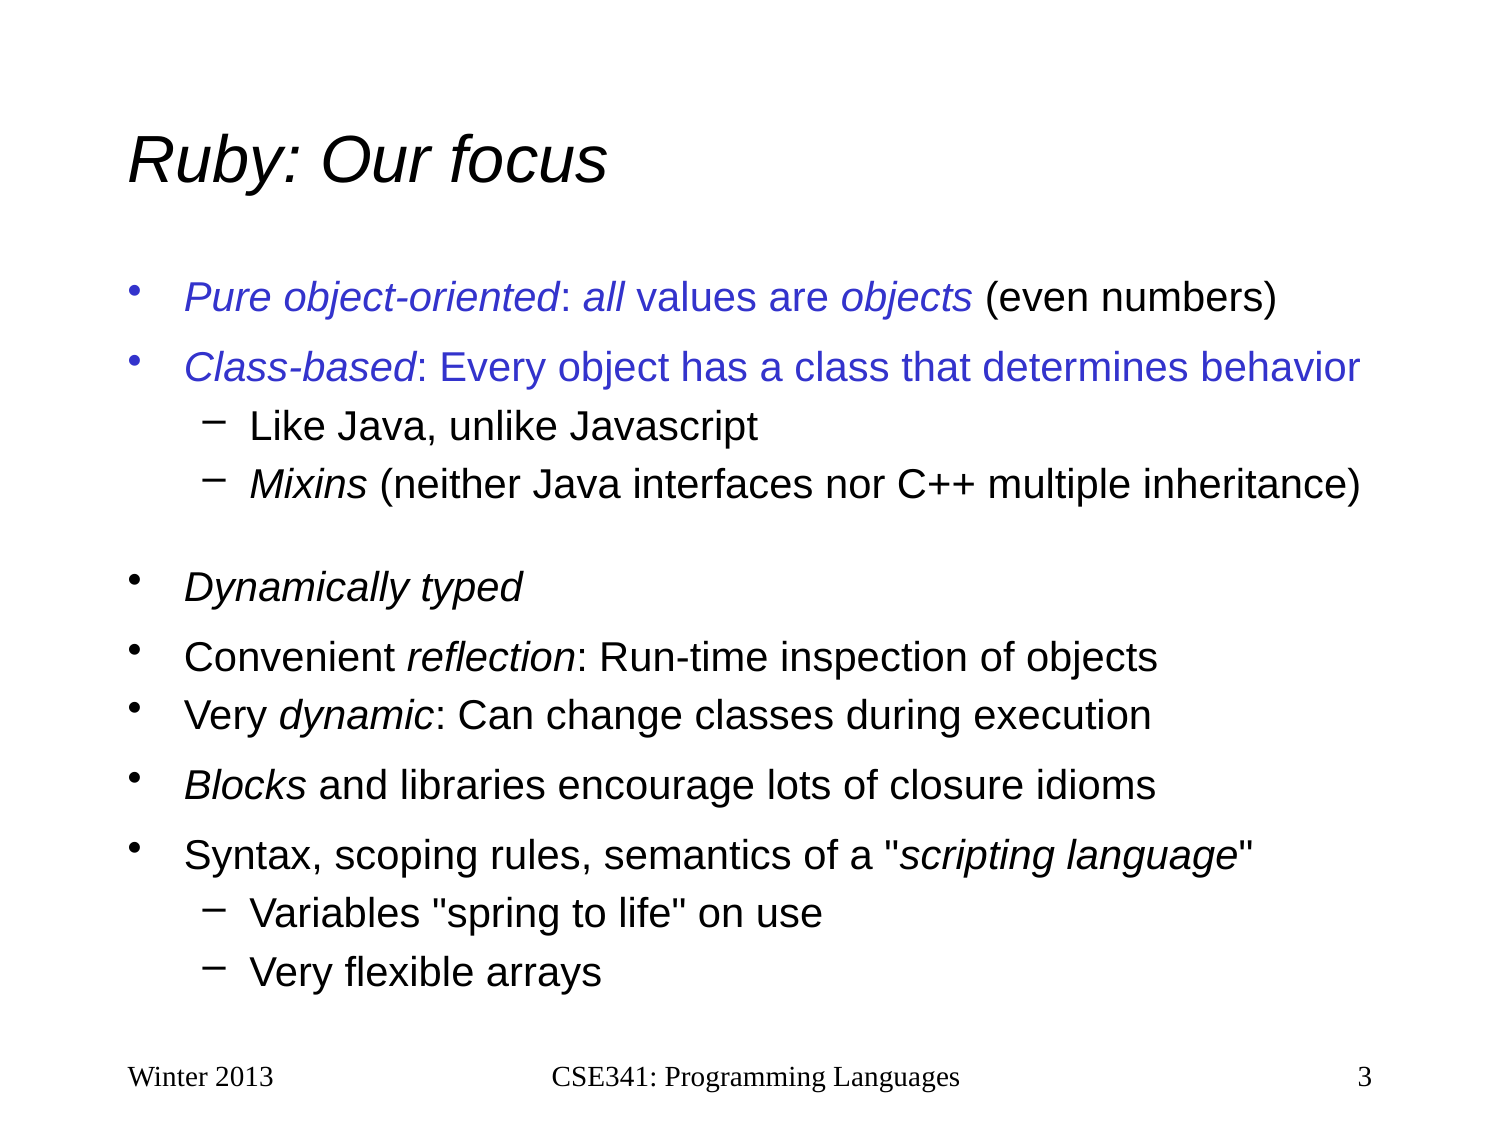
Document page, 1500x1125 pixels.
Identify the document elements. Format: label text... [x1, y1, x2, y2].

title Ruby: Our focus [112, 62, 1388, 251]
slide_number 3 [1074, 1049, 1388, 1125]
slide_number Winter 2013 [112, 1049, 426, 1125]
list Pure object-oriented: all values are objects (even numbers) Class-based: Every object has a class that determines behavior Like Java, unlike Javascript Mixins (neither Java interfaces nor C++ multiple inheritance) Dynamically typed Convenient reflection: Run-time inspection of objects Very dynamic: Can change classes during execution Blocks and libraries encourage lots of closure idioms Syntax, scoping rules, semantics of a "scripting language" Variables "spring to life" on use Very flexible arrays [112, 262, 1388, 1051]
footer CSE341: Programming Languages [474, 1049, 1038, 1125]
